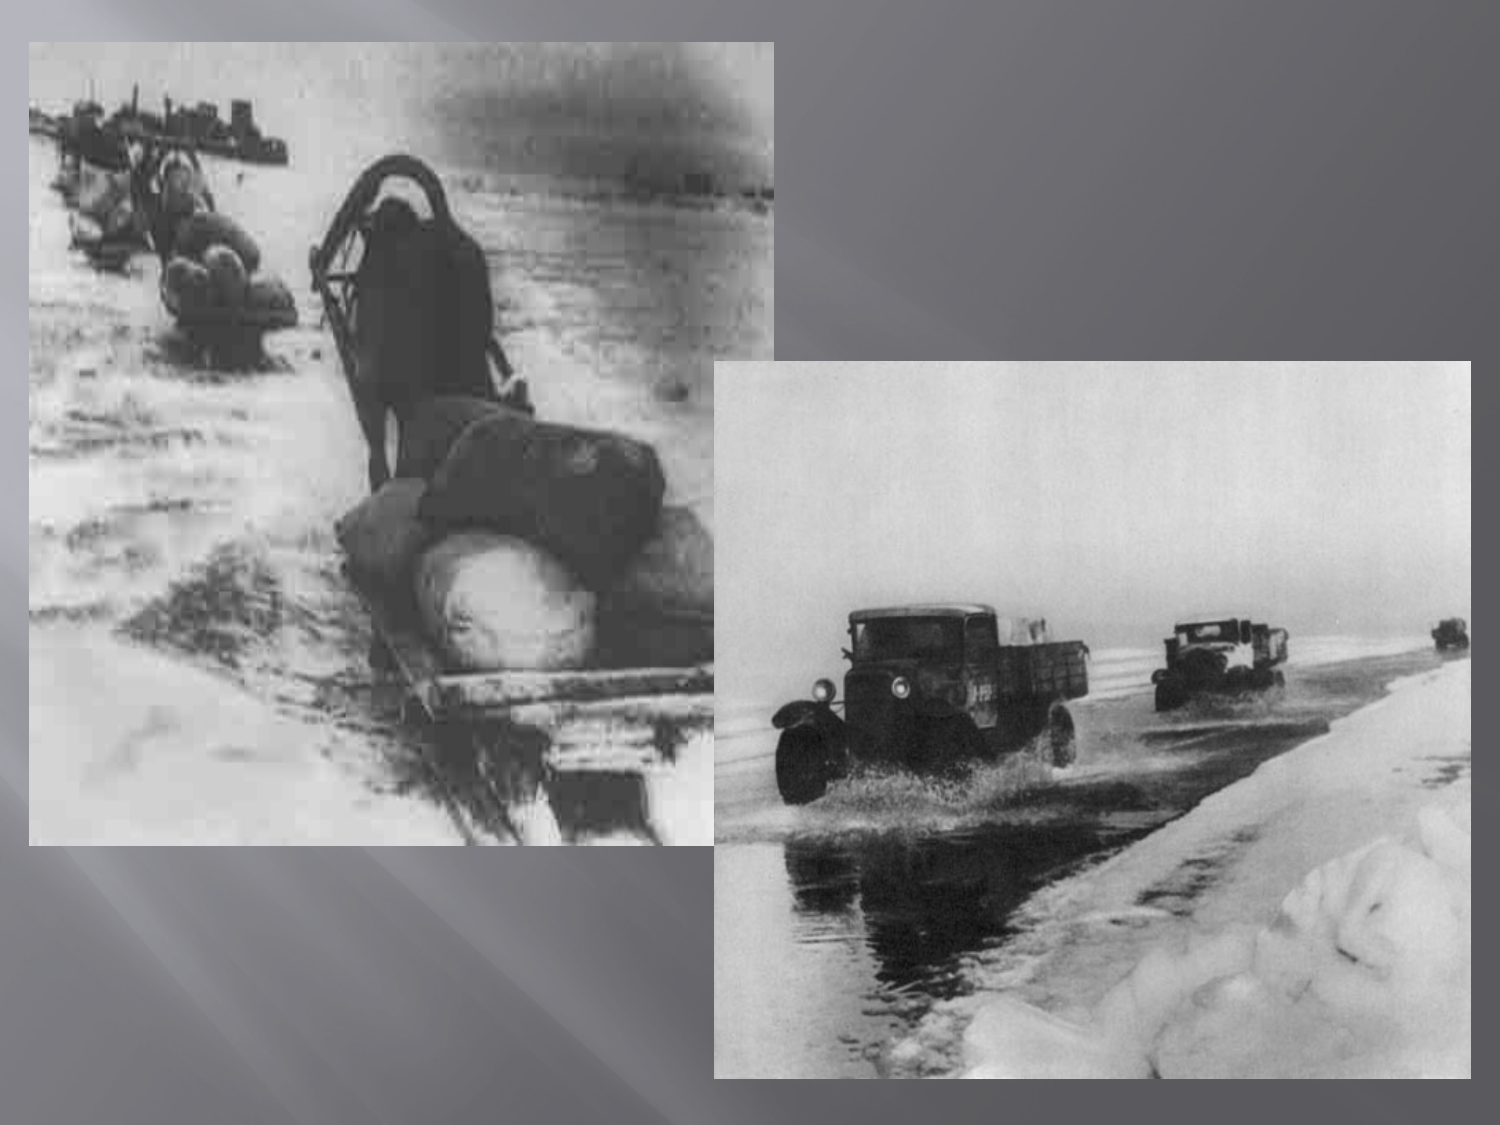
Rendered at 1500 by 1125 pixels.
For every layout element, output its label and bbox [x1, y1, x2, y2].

picture [29, 42, 1471, 1079]
